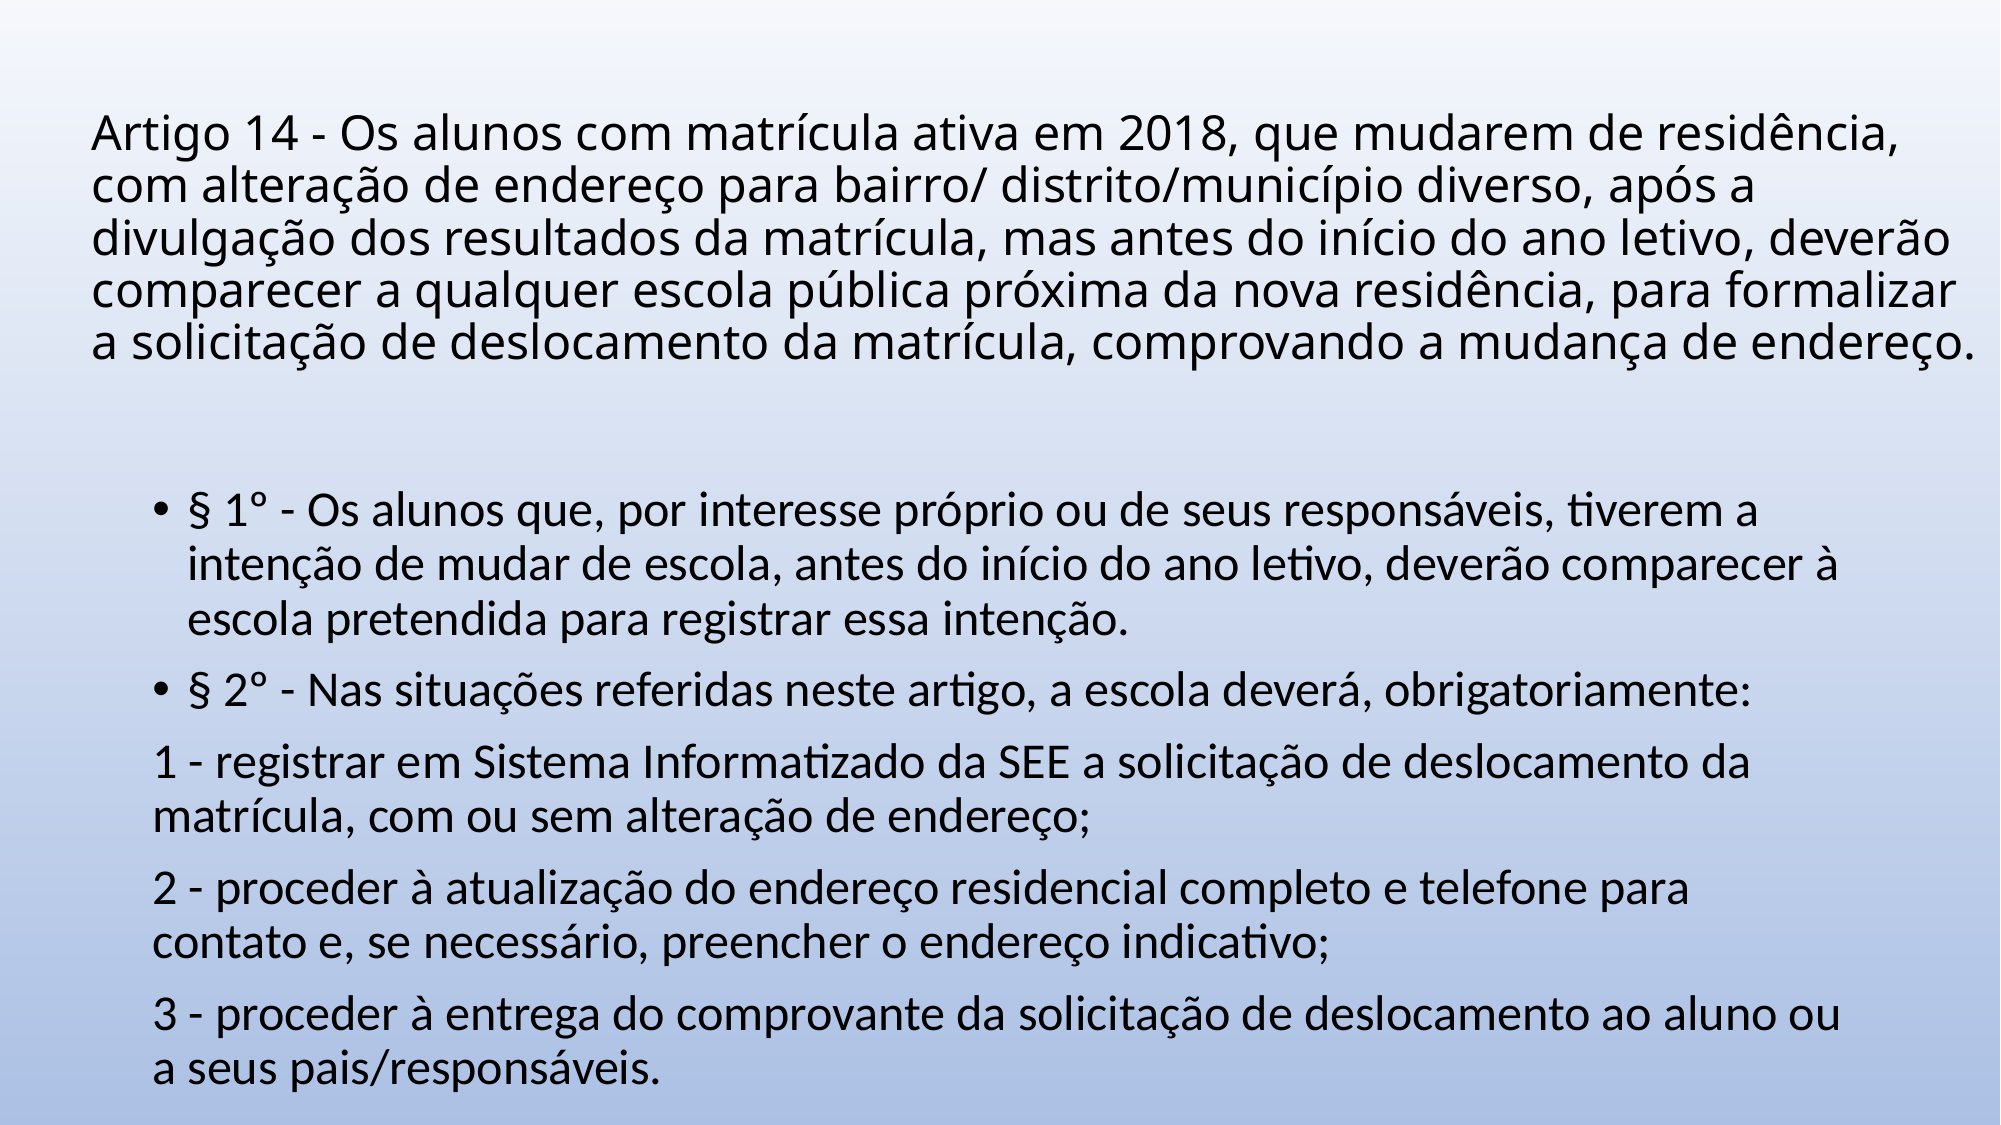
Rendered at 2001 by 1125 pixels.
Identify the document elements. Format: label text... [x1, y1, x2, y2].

list § 1º - Os alunos que, por interesse próprio ou de seus responsáveis, tiverem a intenção de mudar de escola, antes do início do ano letivo, deverão comparecer à escola pretendida para registrar essa intenção. § 2º - Nas situações referidas neste artigo, a escola deverá, obrigatoriamente: 1 - registrar em Sistema Informatizado da SEE a solicitação de deslocamento da matrícula, com ou sem alteração de endereço; 2 - proceder à atualização do endereço residencial completo e telefone para contato e, se necessário, preencher o endereço indicativo; 3 - proceder à entrega do comprovante da solicitação de deslocamento ao aluno ou a seus pais/responsáveis. [137, 476, 1863, 1107]
title Artigo 14 - Os alunos com matrícula ativa em 2018, que mudarem de residência, com alteração de endereço para bairro/ distrito/município diverso, após a divulgação dos resultados da matrícula, mas antes do início do ano letivo, deverão comparecer a qualquer escola pública próxima da nova residência, para formalizar a solicitação de deslocamento da matrícula, comprovando a mudança de endereço. [76, 97, 2000, 477]
